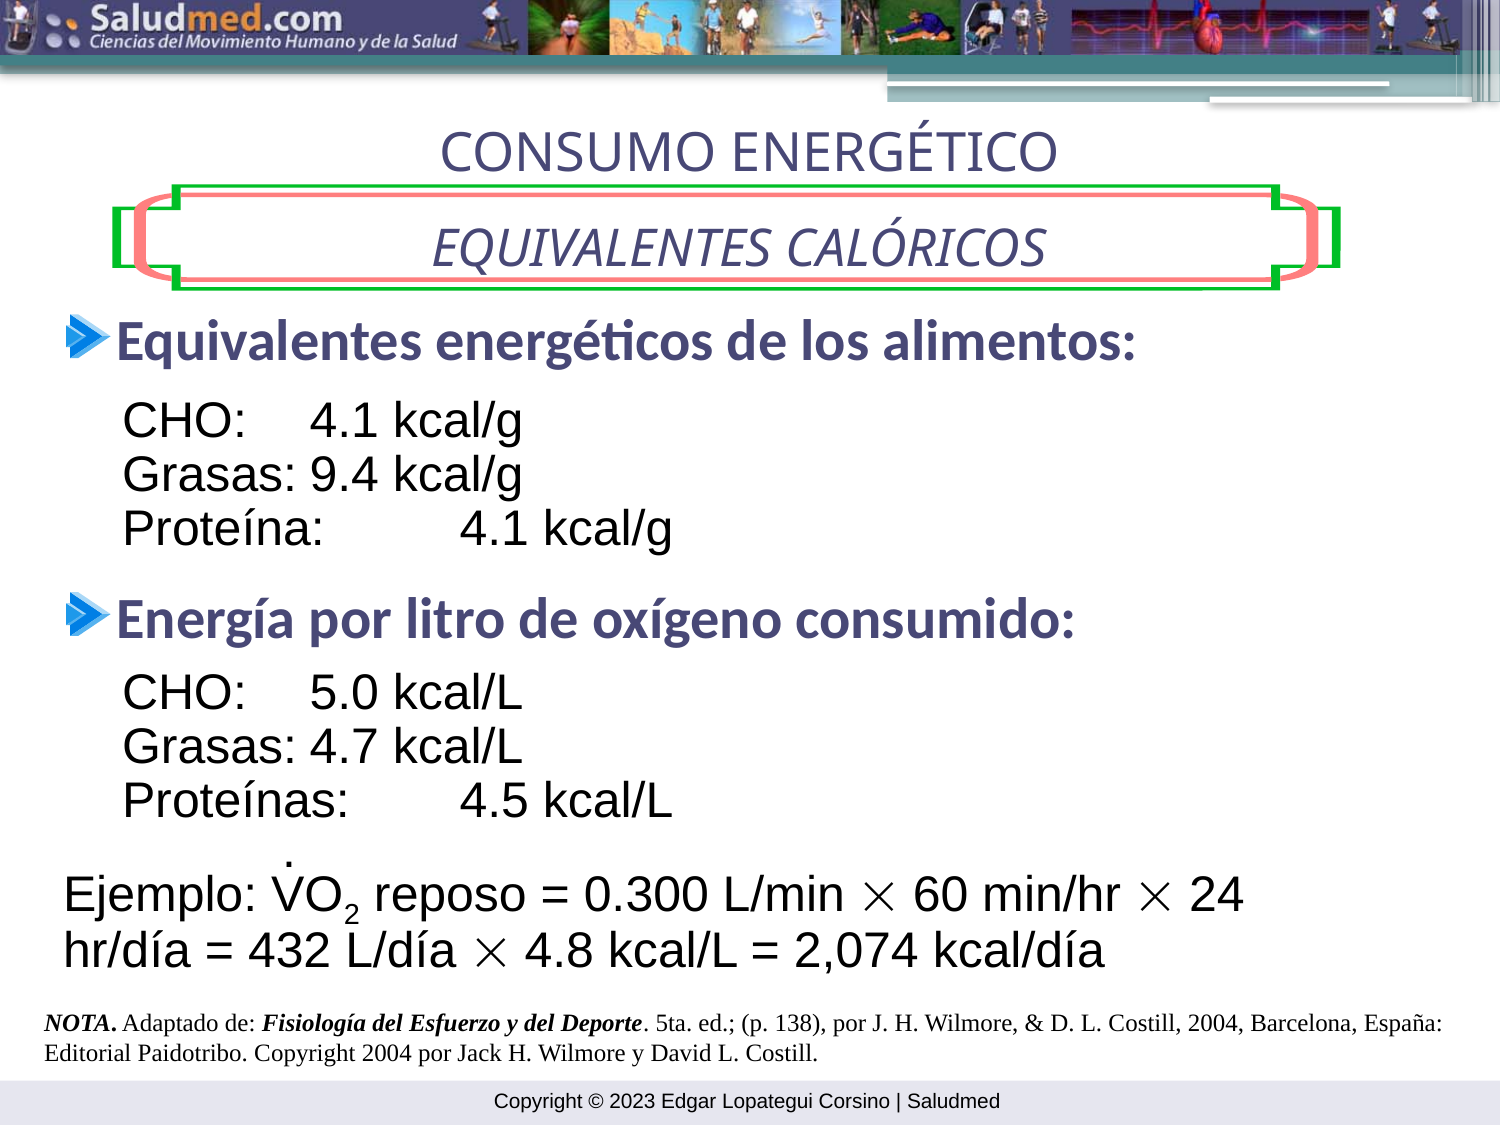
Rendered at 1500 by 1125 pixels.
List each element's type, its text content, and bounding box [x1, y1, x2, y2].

text_box CHO: 5.0 kcal/L Grasas: 4.7 kcal/L Proteínas: 4.5 kcal/L [107, 658, 1483, 836]
text_box NOTA. Adaptado de: Fisiología del Esfuerzo y del Deporte. 5ta. ed.; (p. 138), por J. H. Wilmore, & D. L. Costill, 2004, Barcelona, España: Editorial Paidotribo. Copyright 2004 por Jack H. Wilmore y David L. Costill. [29, 999, 1500, 1059]
text_box CHO: 4.1 kcal/g Grasas: 9.4 kcal/g Proteína: 4.1 kcal/g [107, 387, 1470, 564]
picture [0, 0, 1460, 55]
text_box Energía por litro de oxígeno consumido: [101, 580, 1467, 659]
picture [65, 591, 111, 637]
picture [65, 314, 111, 359]
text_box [48, 810, 1349, 979]
picture [111, 184, 1341, 291]
text_box Equivalentes energéticos de los alimentos: [101, 302, 1467, 381]
text_box CONSUMO ENERGÉTICO [0, 113, 1500, 173]
